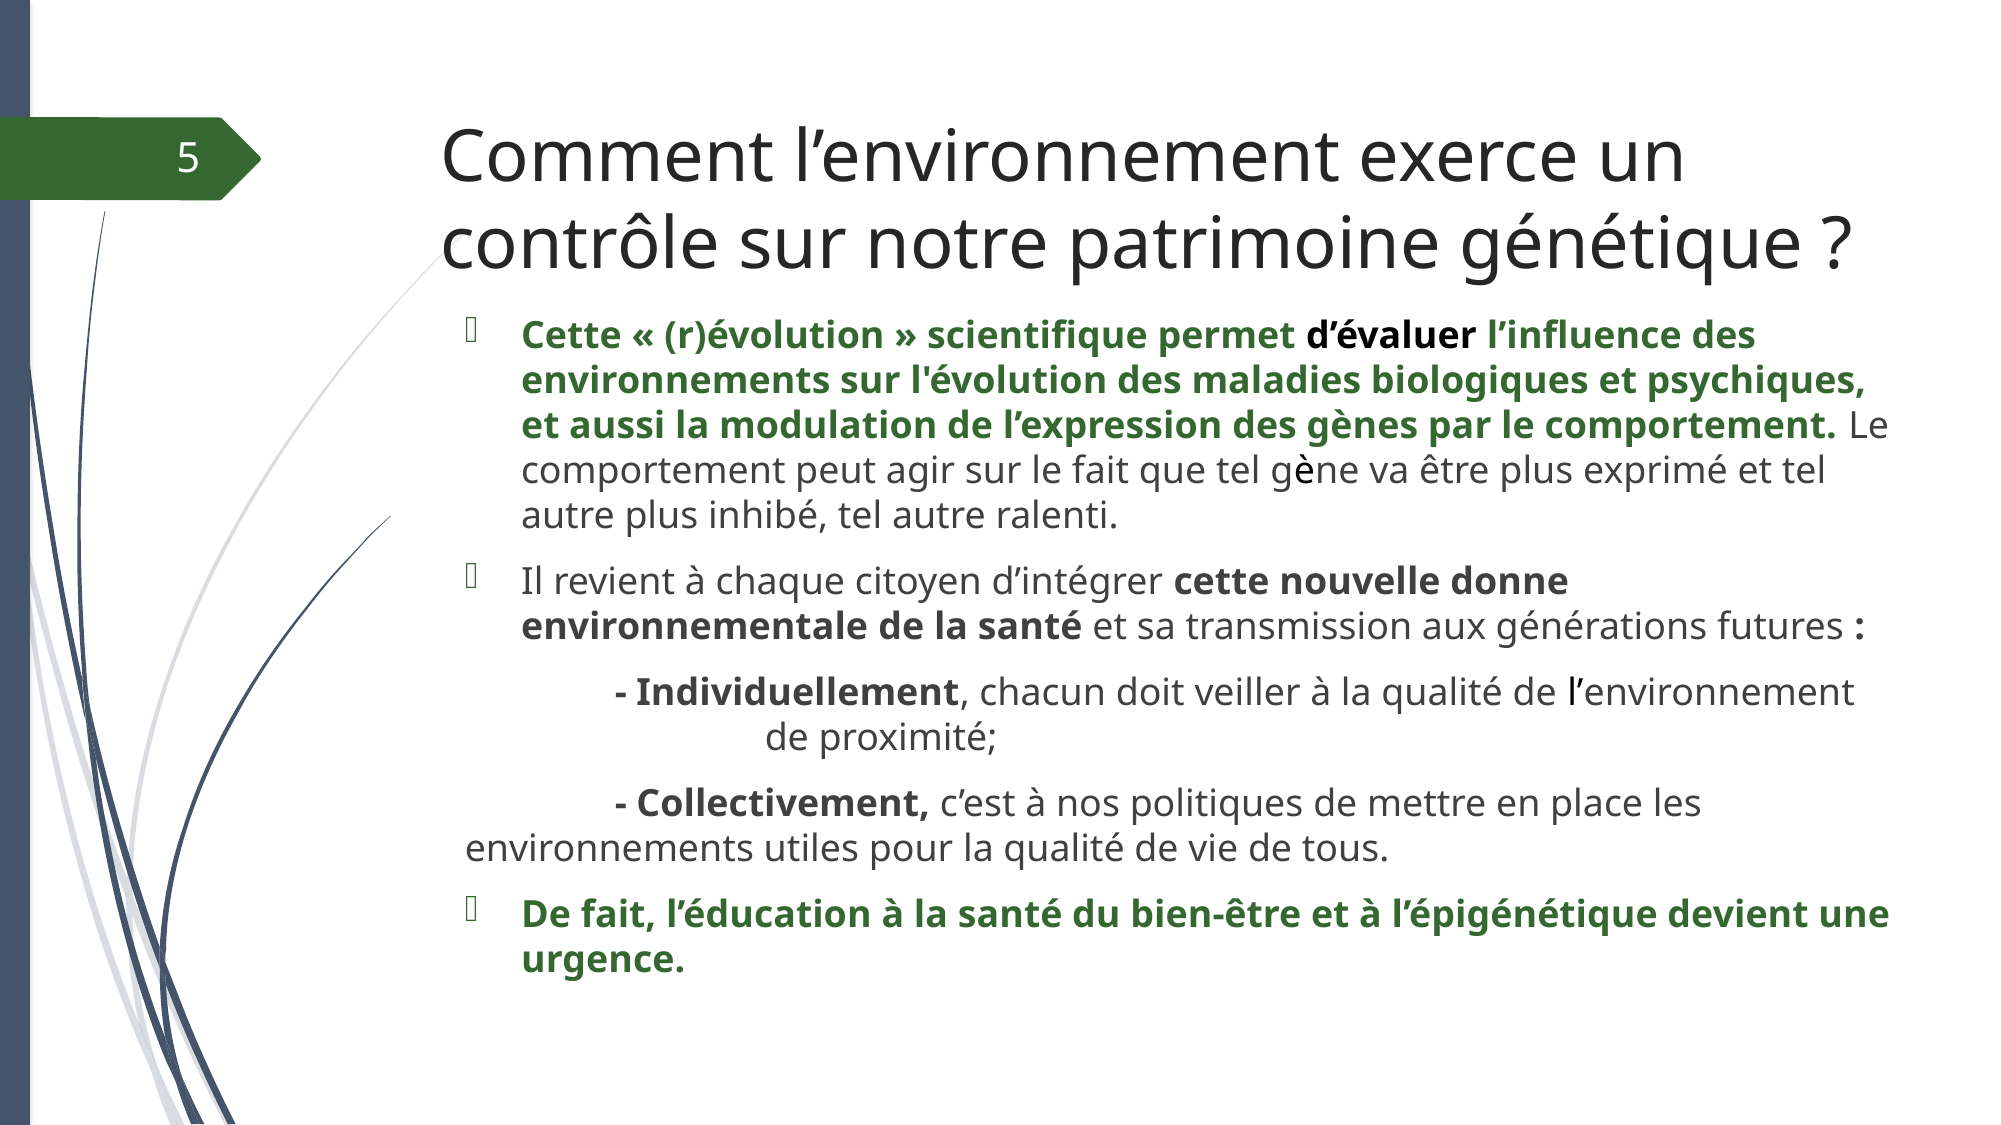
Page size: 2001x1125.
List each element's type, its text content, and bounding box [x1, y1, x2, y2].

title Comment l’environnement exerce un contrôle sur notre patrimoine génétique ? [425, 102, 1888, 385]
list Cette « (r)évolution » scientifique permet d’évaluer l’influence des environnements sur l'évolution des maladies biologiques et psychiques, et aussi la modulation de l’expression des gènes par le comportement. Le comportement peut agir sur le fait que tel gène va être plus exprimé et tel autre plus inhibé, tel autre ralenti. Il revient à chaque citoyen d’intégrer cette nouvelle donne environnementale de la santé et sa transmission aux générations futures : - Individuellement, chacun doit veiller à la qualité de l’environnement de proximité; - Collectivement, c’est à nos politiques de mettre en place les environnements utiles pour la qualité de vie de tous. De fait, l’éducation à la santé du bien-être et à l’épigénétique devient une urgence. [449, 303, 1913, 1062]
slide_number 5 [87, 129, 216, 190]
